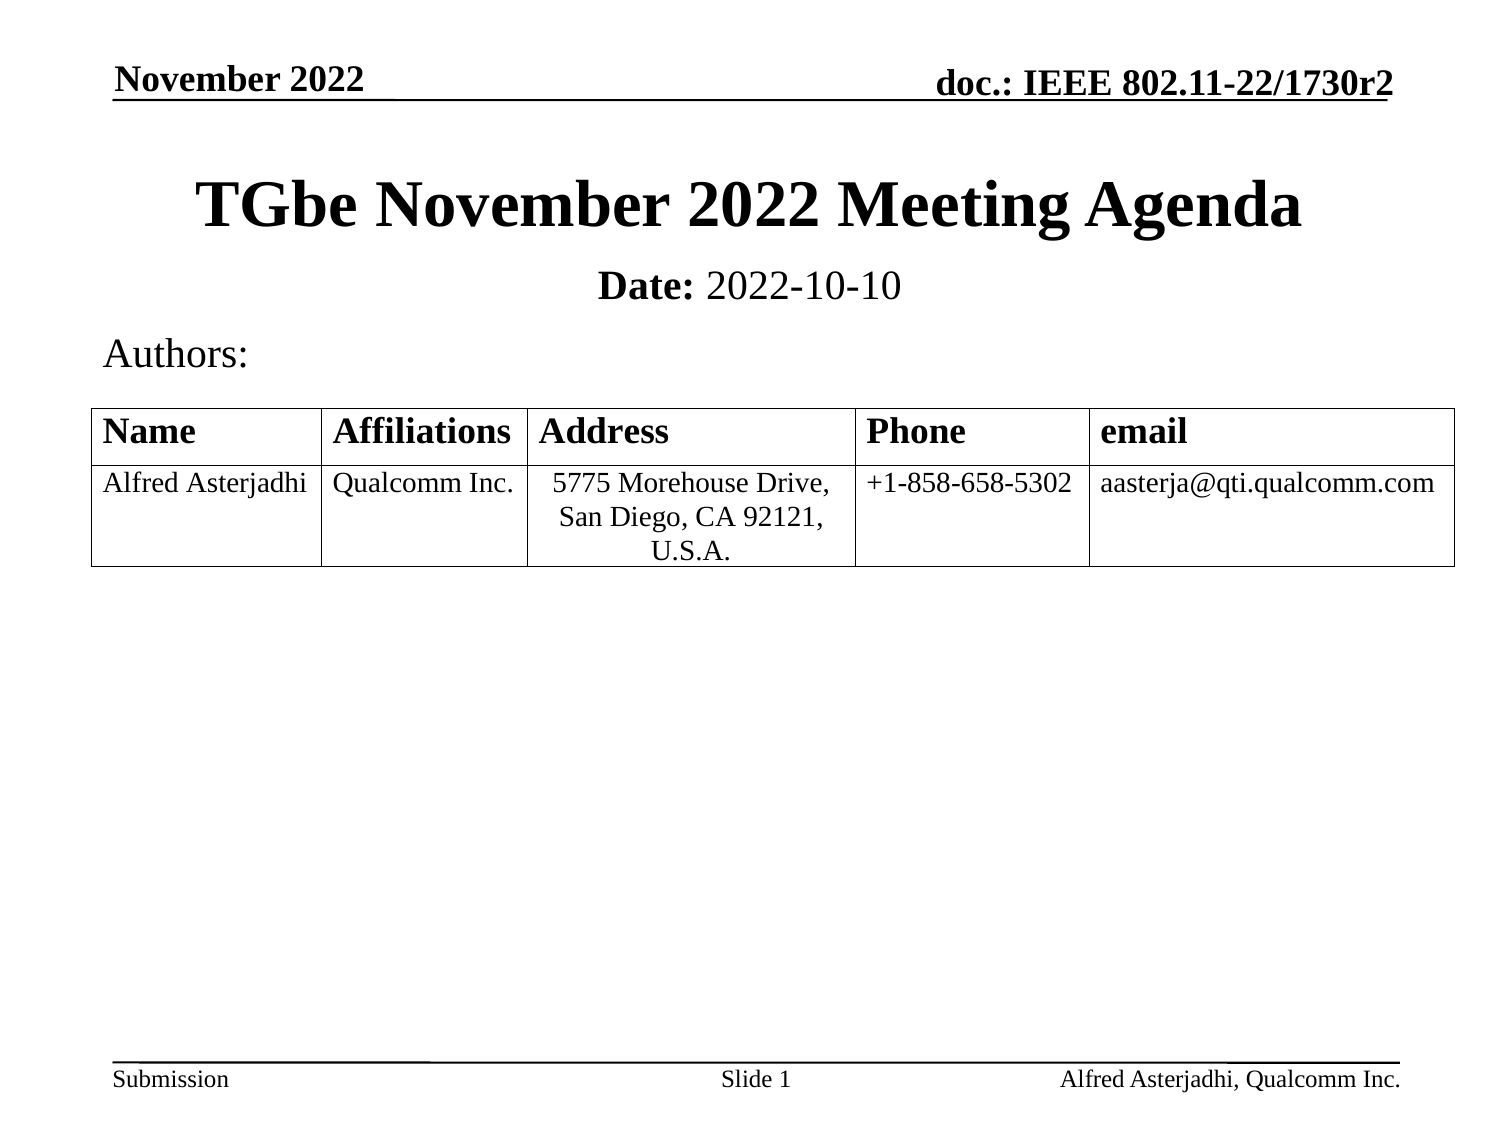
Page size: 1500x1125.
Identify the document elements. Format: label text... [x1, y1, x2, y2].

list Date: 2022-10-10 [112, 249, 1388, 316]
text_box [75, 407, 1477, 819]
slide_number Slide 1 [712, 1061, 800, 1123]
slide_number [114, 54, 493, 100]
footer Alfred Asterjadhi, Qualcomm Inc. [902, 1061, 1402, 1093]
text_box Authors: [87, 318, 325, 381]
title TGbe November 2022 Meeting Agenda [112, 112, 1388, 249]
